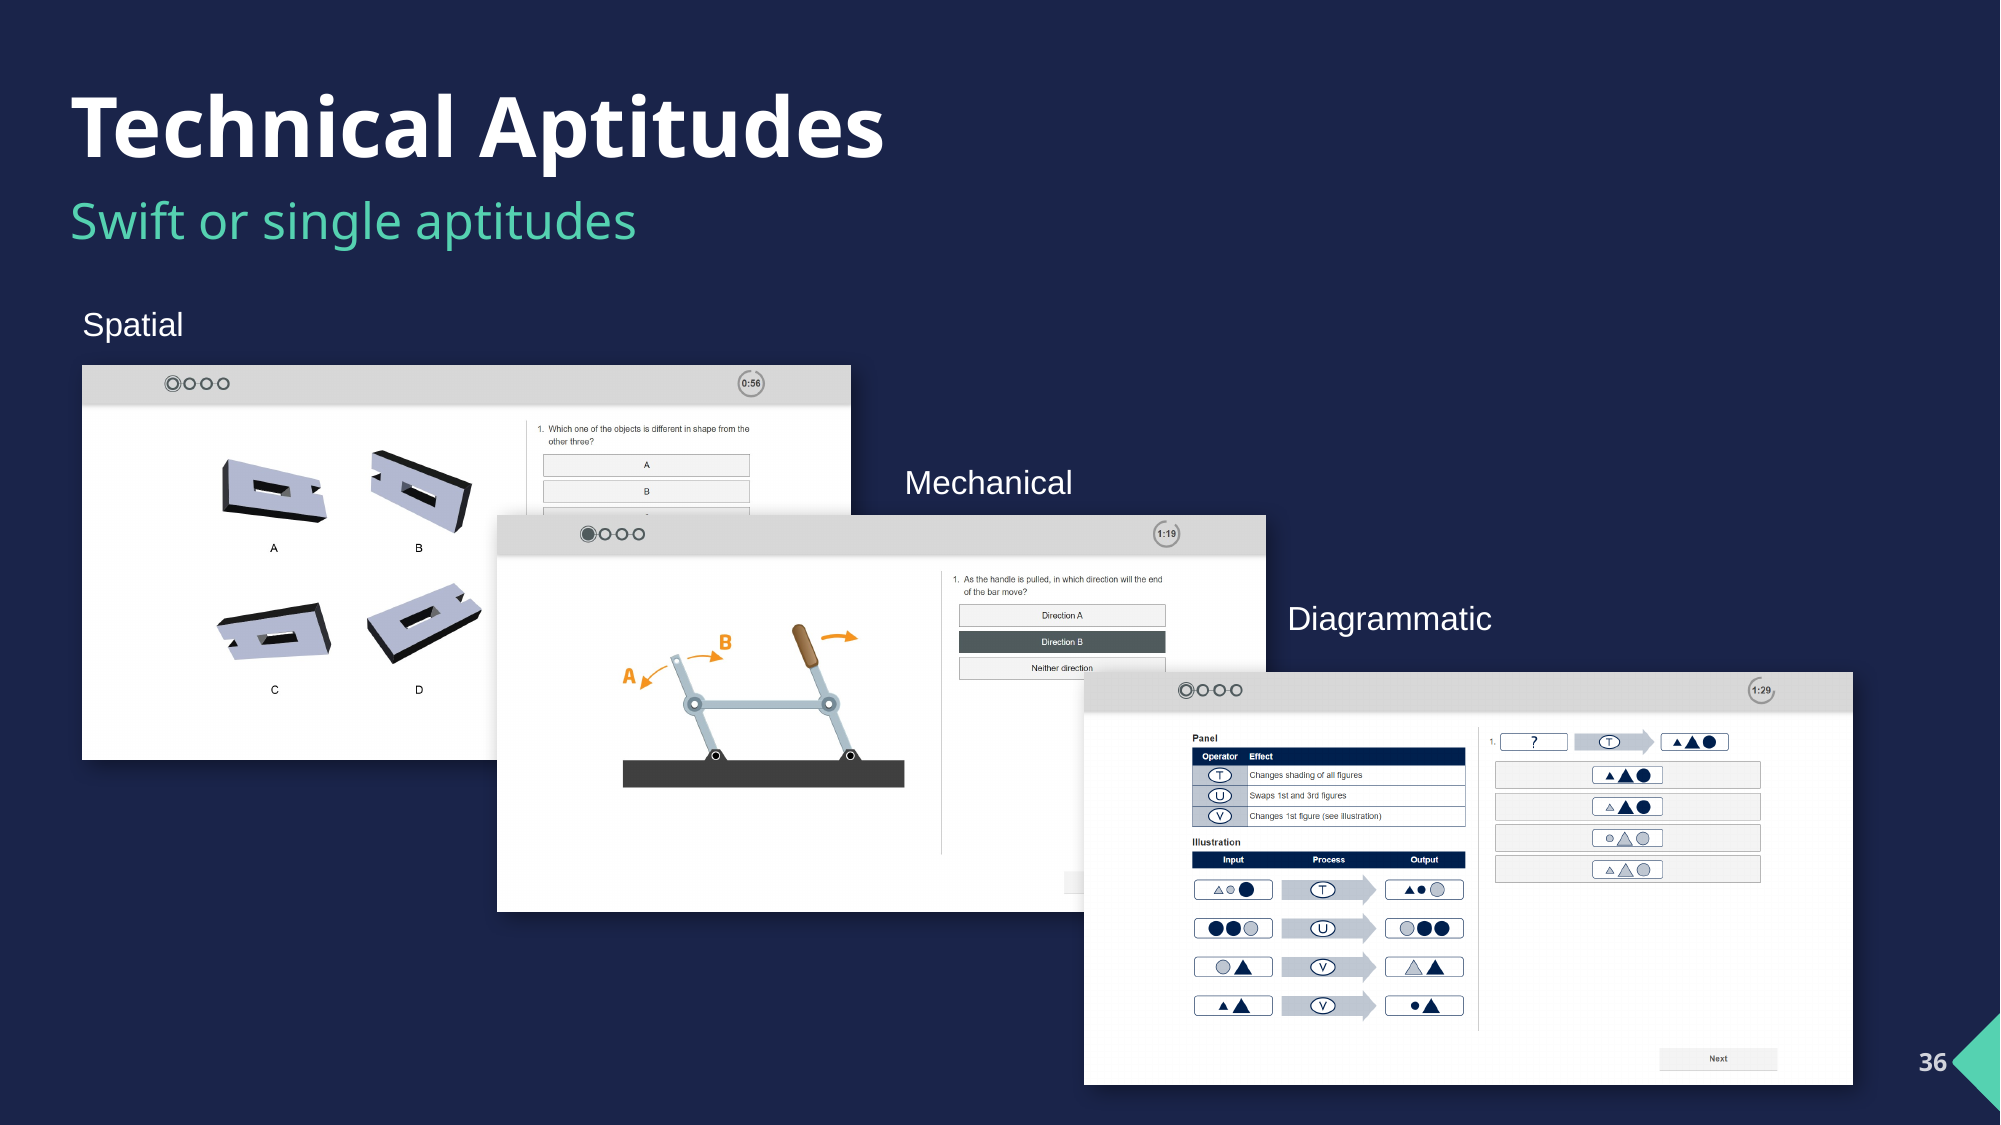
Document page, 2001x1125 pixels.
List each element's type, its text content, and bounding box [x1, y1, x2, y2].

text_box Spatial [82, 302, 443, 365]
text_box 36 [1871, 1039, 1963, 1089]
text_box Diagrammatic [1287, 596, 1648, 664]
title Technical Aptitudes [55, 71, 1781, 189]
picture [82, 365, 1853, 1085]
text_box Mechanical [904, 461, 1266, 509]
list Swift or single aptitudes [55, 189, 1781, 265]
